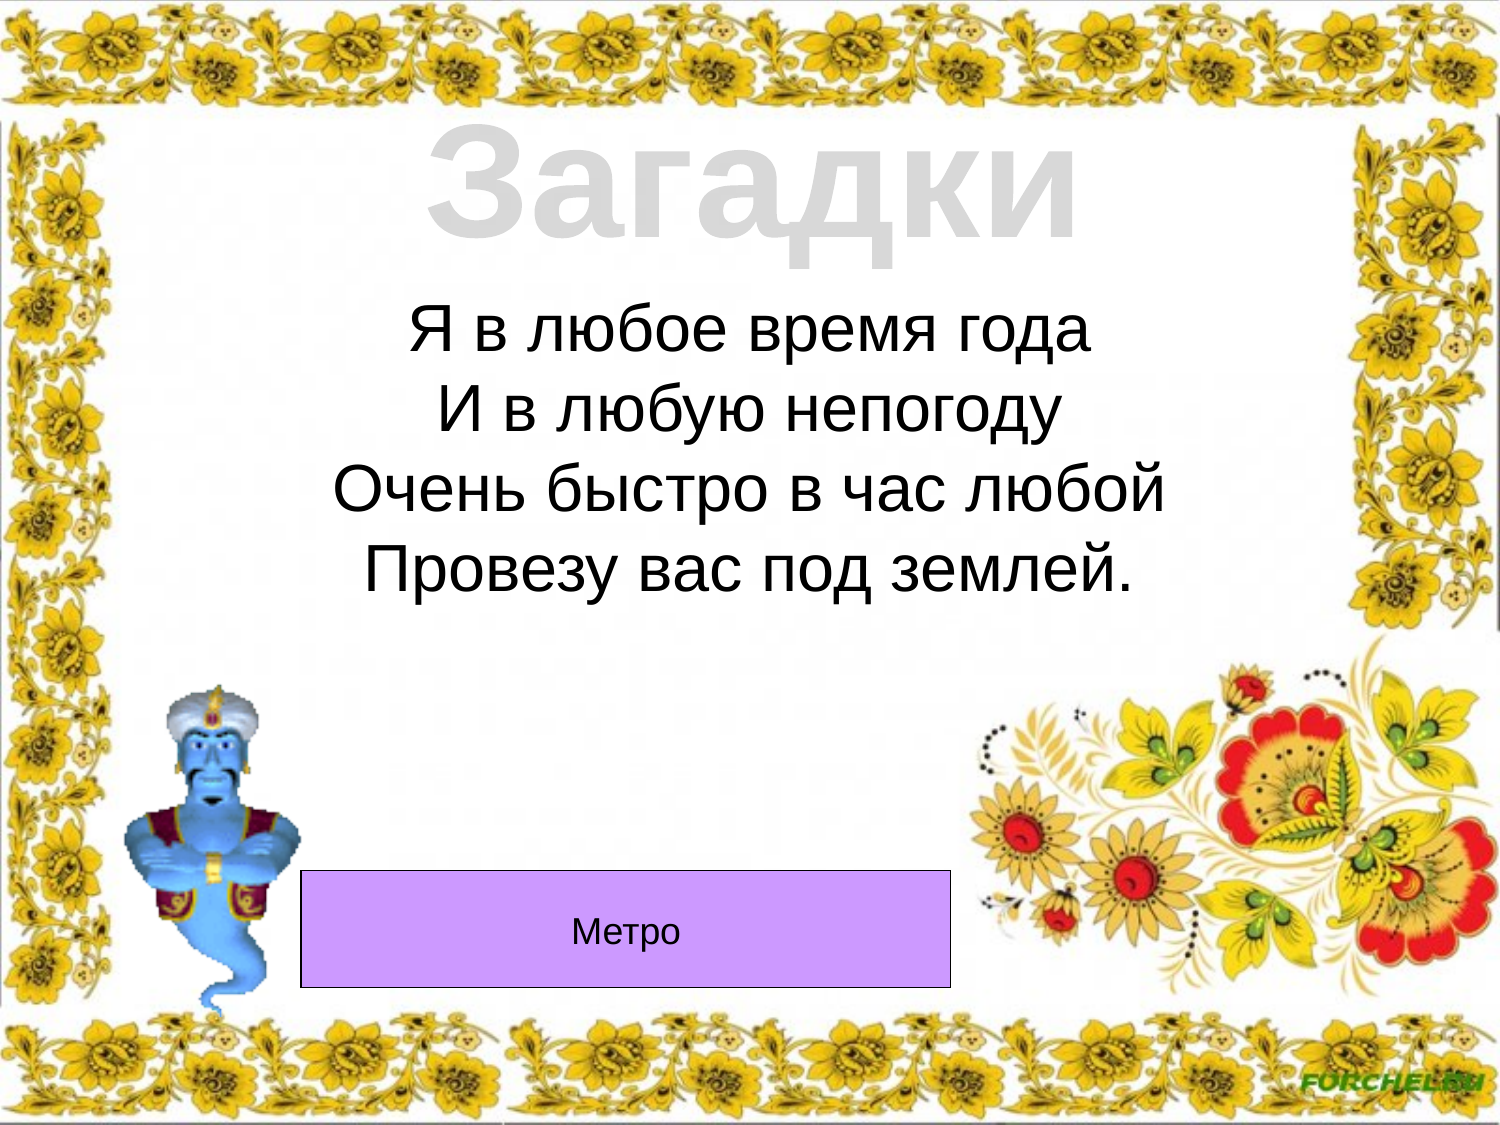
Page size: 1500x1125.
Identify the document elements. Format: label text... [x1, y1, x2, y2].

text_box Метро [383, 870, 951, 988]
picture [0, 0, 1500, 1125]
text_box Я в любое время года И в любую непогоду Очень быстро в час любой Провезу вас под землей. [278, 277, 1221, 613]
